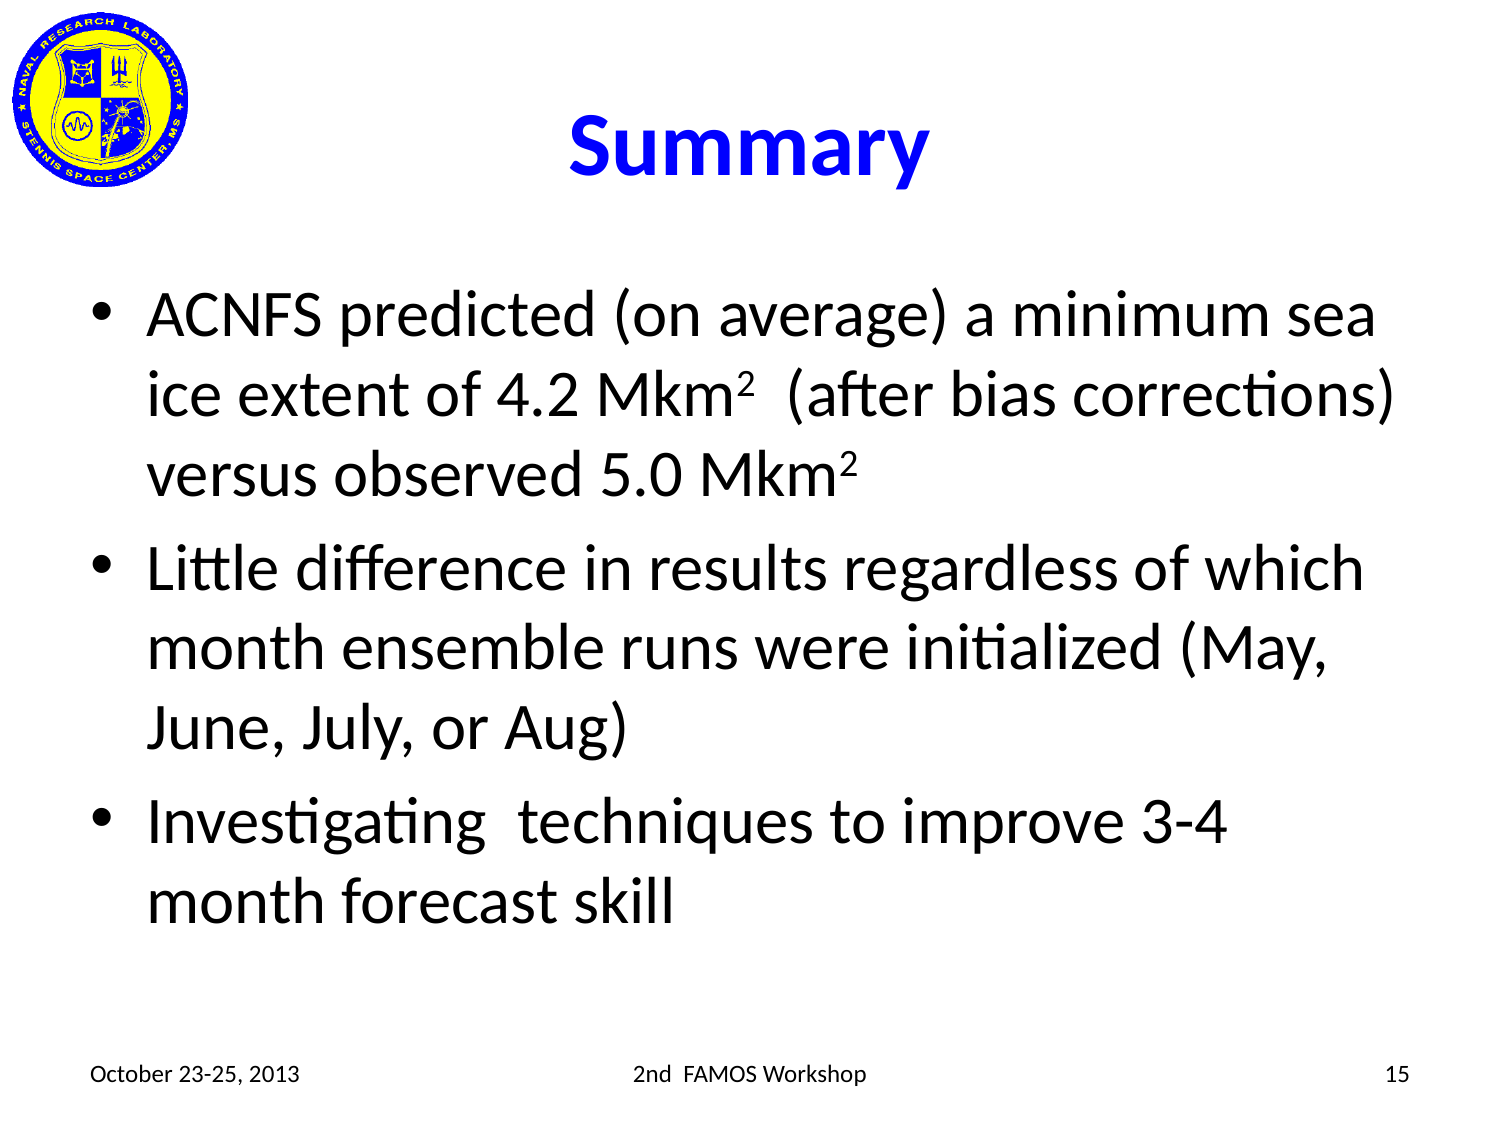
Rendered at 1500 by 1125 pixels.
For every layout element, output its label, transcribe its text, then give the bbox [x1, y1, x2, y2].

list ACNFS predicted (on average) a minimum sea ice extent of 4.2 Mkm2 (after bias corrections) versus observed 5.0 Mkm2 Little difference in results regardless of which month ensemble runs were initialized (May, June, July, or Aug) Investigating techniques to improve 3-4 month forecast skill [75, 262, 1425, 1005]
slide_number 15 [1074, 1042, 1425, 1103]
title Summary [75, 45, 1425, 233]
picture [12, 12, 188, 187]
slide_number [75, 1042, 425, 1103]
footer 2nd FAMOS Workshop [512, 1042, 988, 1103]
